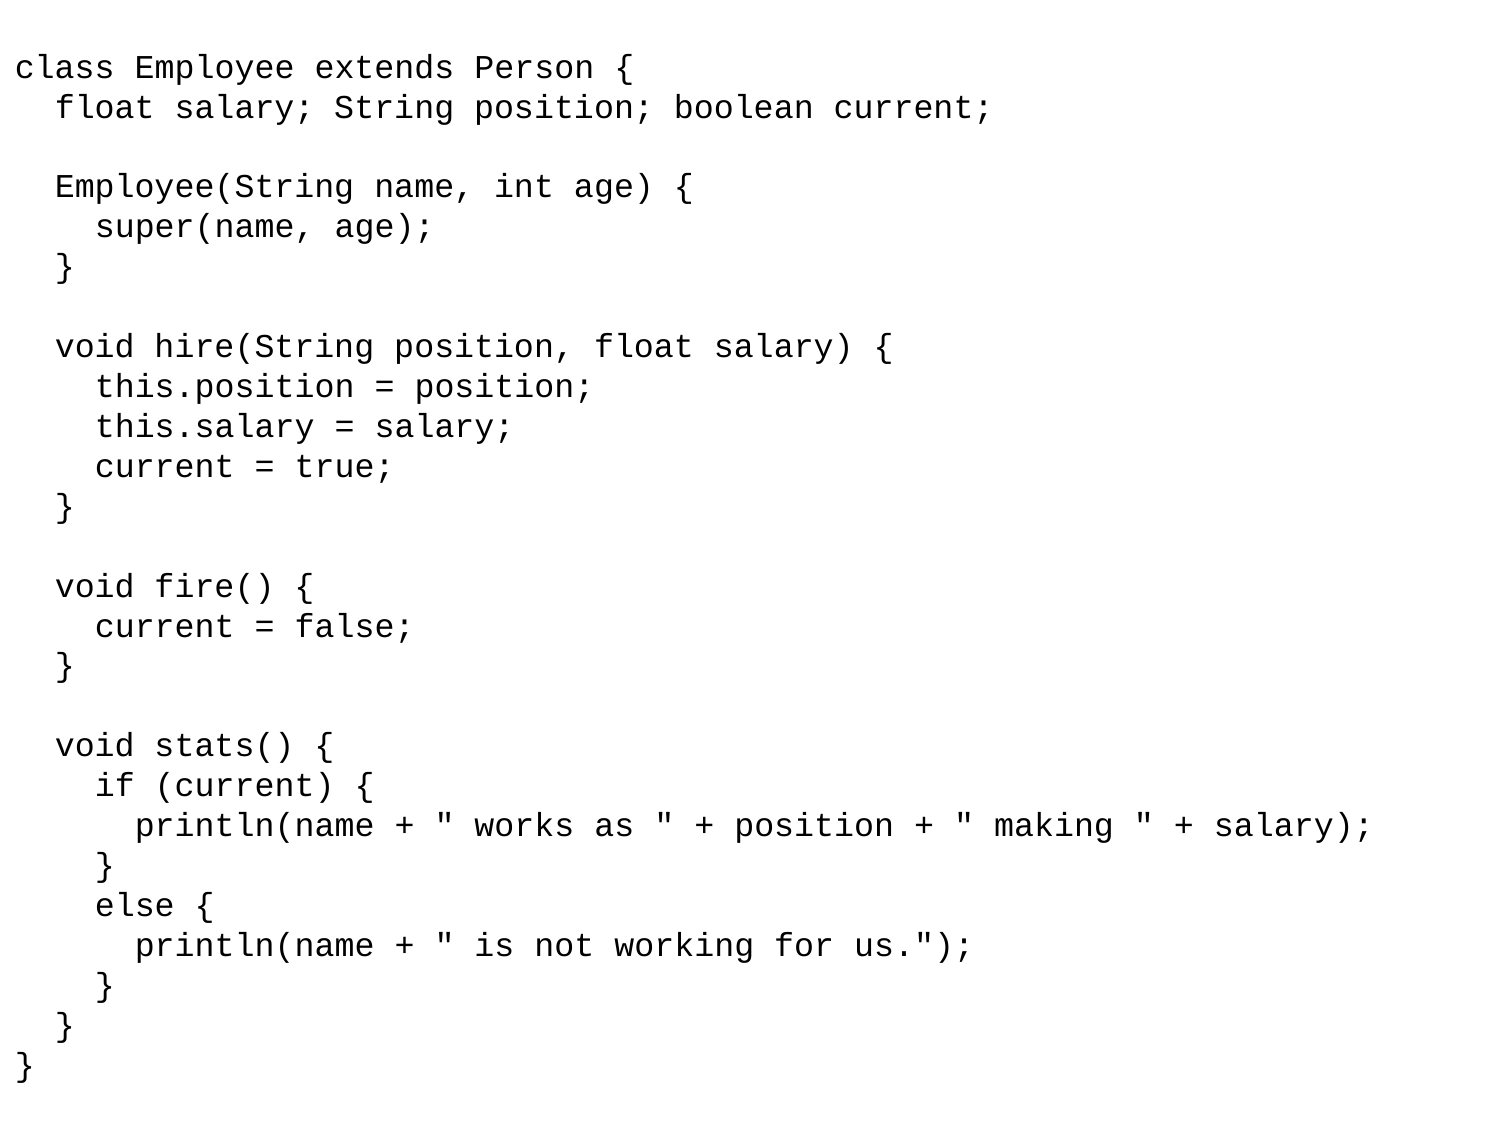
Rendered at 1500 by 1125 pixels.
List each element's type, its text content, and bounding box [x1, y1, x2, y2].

text_box class Employee extends Person { float salary; String position; boolean current; Employee(String name, int age) { super(name, age); } void hire(String position, float salary) { this.position = position; this.salary = salary; current = true; } void fire() { current = false; } void stats() { if (current) { println(name + " works as " + position + " making " + salary); } else { println(name + " is not working for us."); } } } [0, 37, 1475, 1091]
